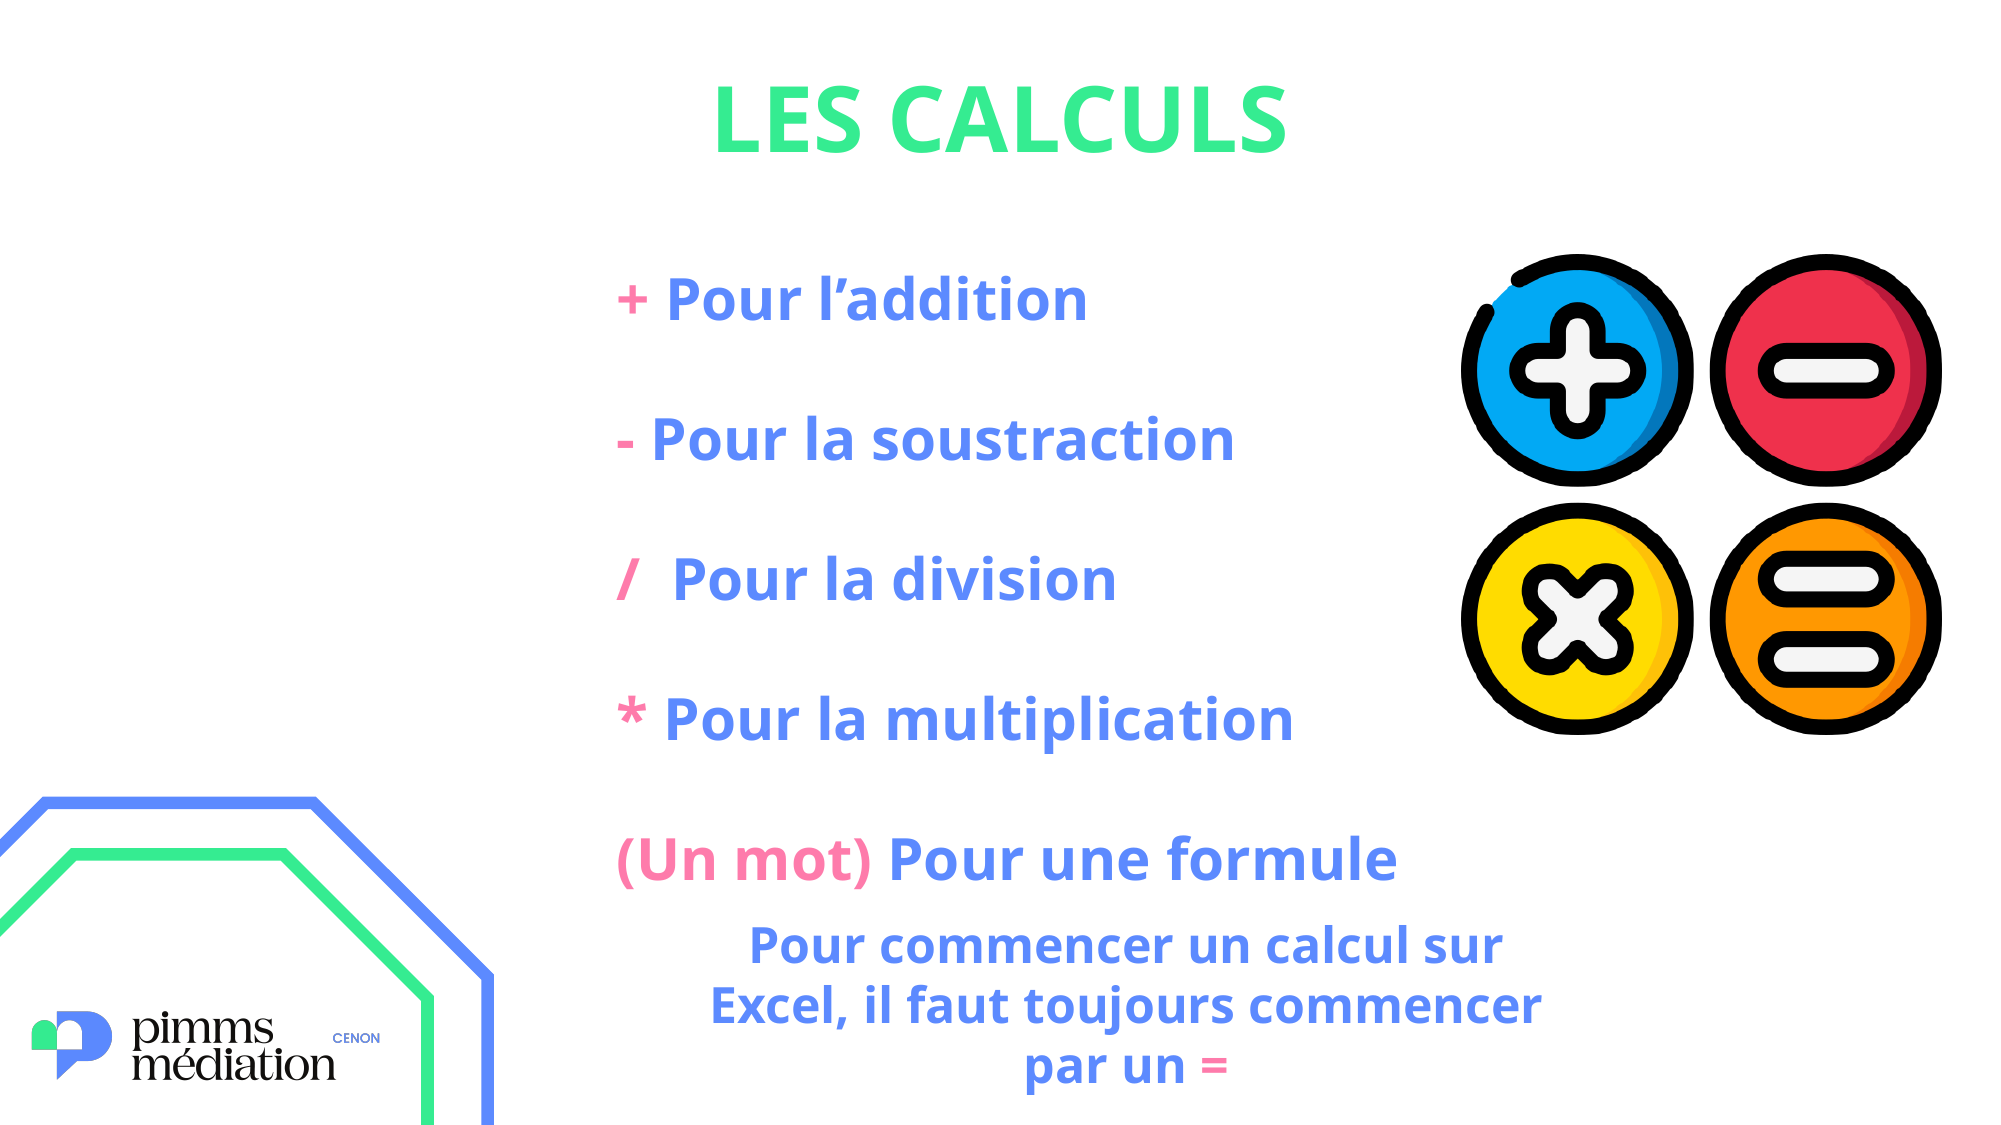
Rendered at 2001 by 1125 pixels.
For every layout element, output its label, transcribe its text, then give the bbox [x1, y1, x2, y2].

text_box [0, 801, 490, 1125]
text_box [0, 852, 392, 960]
picture [1461, 254, 1942, 735]
text_box [0, 996, 430, 1125]
picture [0, 960, 428, 1121]
text_box LES CALCULS [538, 53, 1462, 179]
text_box Pour commencer un calcul sur Excel, il faut toujours commencer par un = [686, 906, 1567, 1101]
text_box + Pour l’addition - Pour la soustraction / Pour la division * Pour la multiplication (Un mot) Pour une formule [602, 254, 1462, 900]
